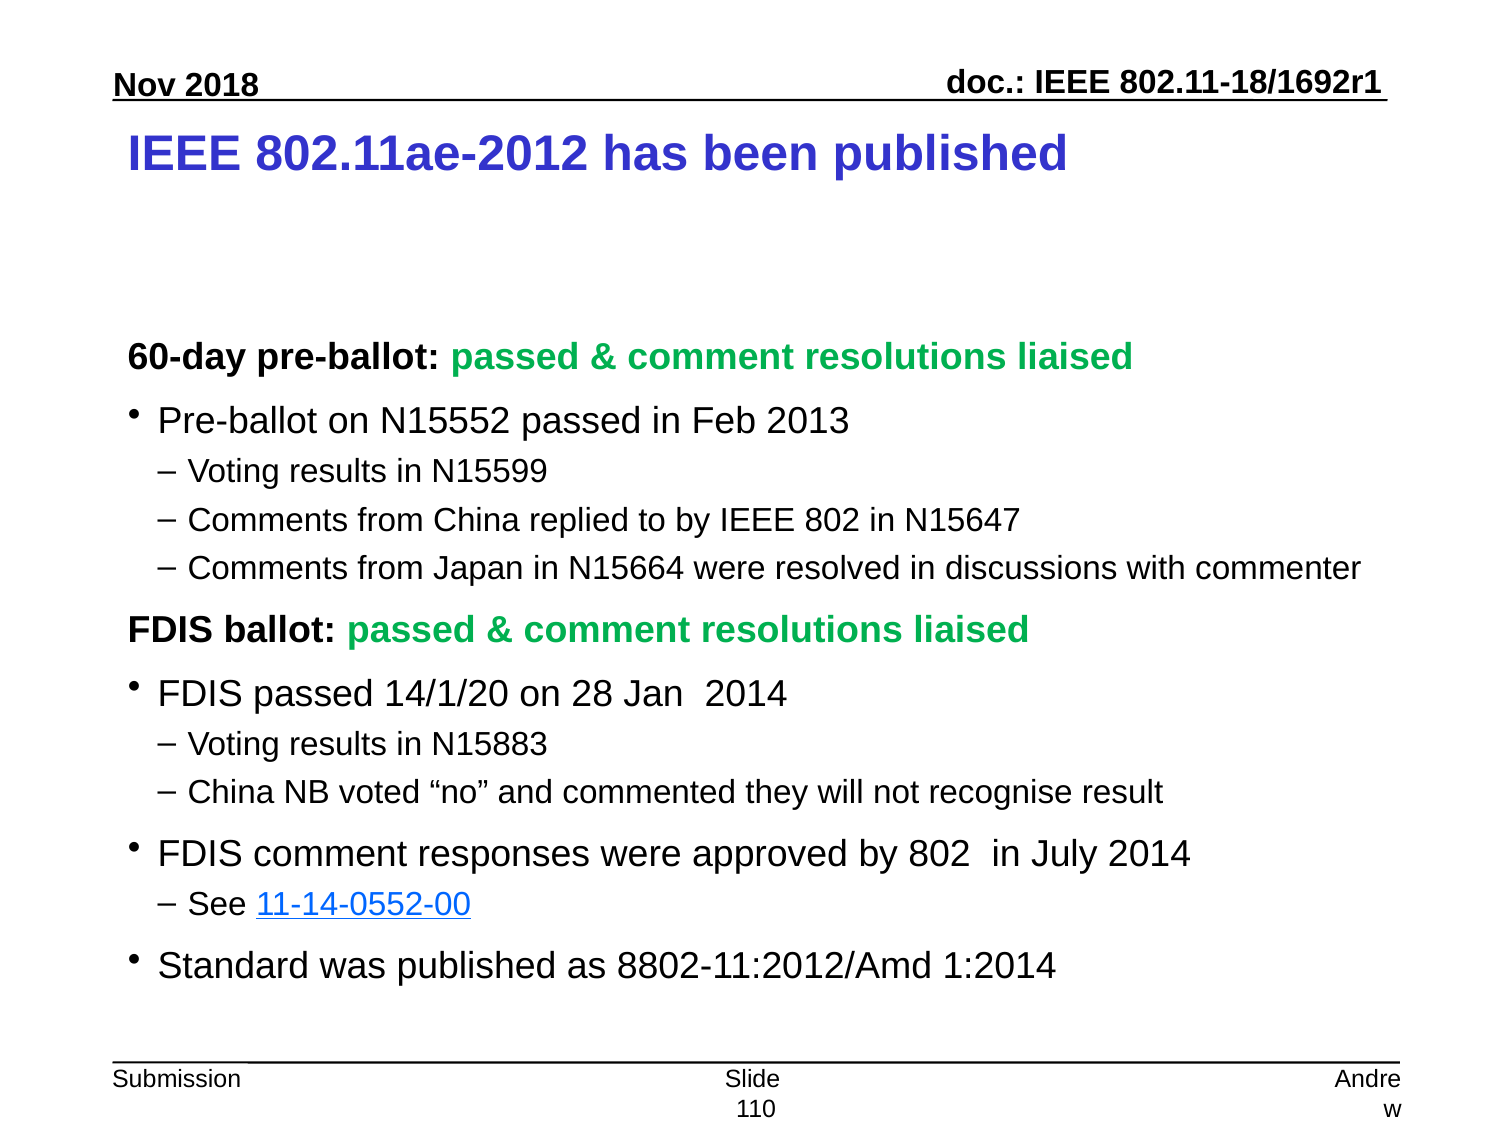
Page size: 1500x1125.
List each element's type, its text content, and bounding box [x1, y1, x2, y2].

footer Andrew Myles, Cisco [1320, 1061, 1402, 1093]
slide_number Slide 110 [709, 1061, 803, 1093]
list 60-day pre-ballot: passed & comment resolutions liaised Pre-ballot on N15552 passed in Feb 2013 Voting results in N15599 Comments from China replied to by IEEE 802 in N15647 Comments from Japan in N15664 were resolved in discussions with commenter FDIS ballot: passed & comment resolutions liaised FDIS passed 14/1/20 on 28 Jan 2014 Voting results in N15883 China NB voted “no” and commented they will not recognise result FDIS comment responses were approved by 802 in July 2014 See 11-14-0552-00 Standard was published as 8802-11:2012/Amd 1:2014 [112, 324, 1388, 1000]
title IEEE 802.11ae-2012 has been published [112, 112, 1475, 288]
